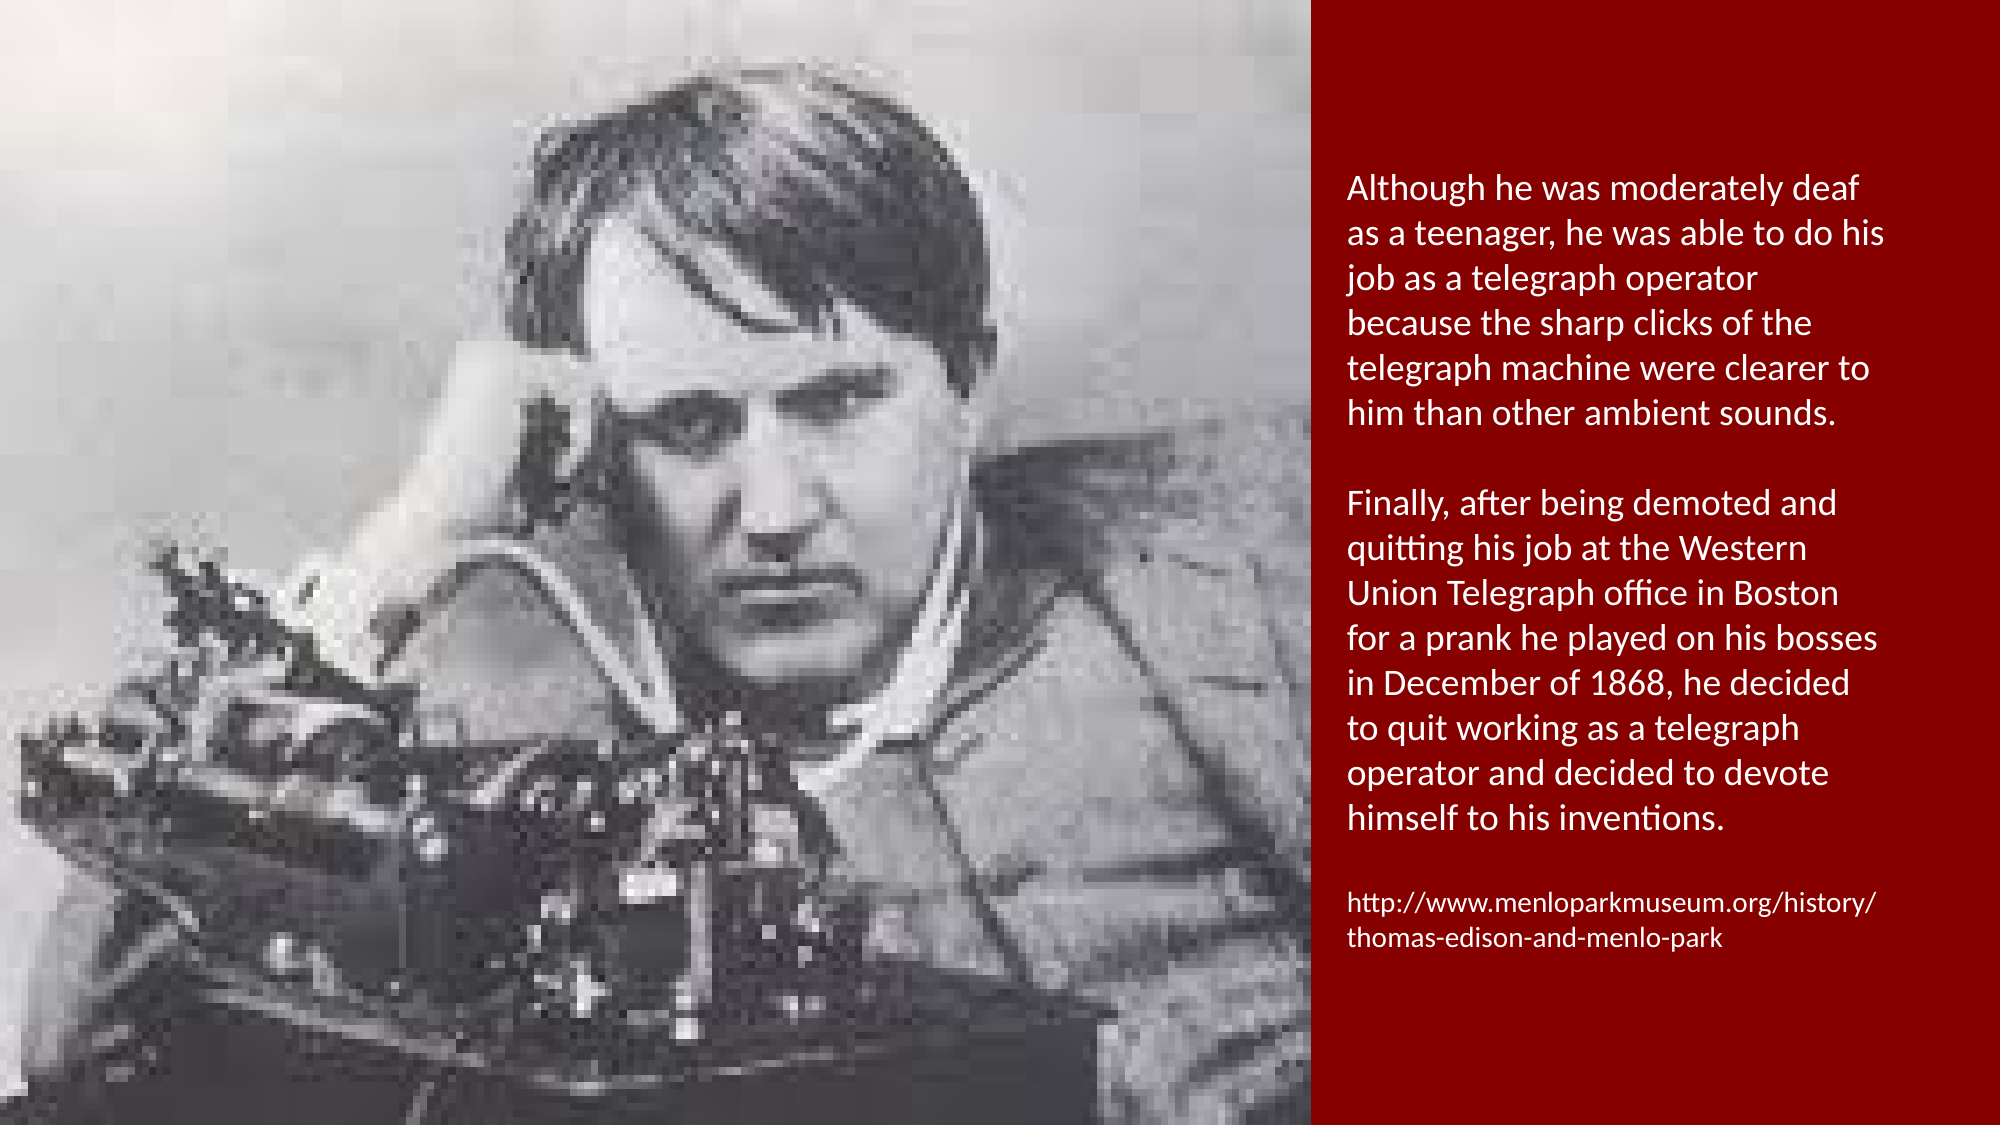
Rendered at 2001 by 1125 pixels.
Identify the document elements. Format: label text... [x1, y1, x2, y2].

text_box Although he was moderately deaf as a teenager, he was able to do his job as a telegraph operator because the sharp clicks of the telegraph machine were clearer to him than other ambient sounds. Finally, after being demoted and quitting his job at the Western Union Telegraph office in Boston for a prank he played on his bosses in December of 1868, he decided to quit working as a telegraph operator and decided to devote himself to his inventions. http://www.menloparkmuseum.org/history/thomas-edison-and-menlo-park [1332, 156, 1903, 961]
picture [0, 0, 1311, 1125]
